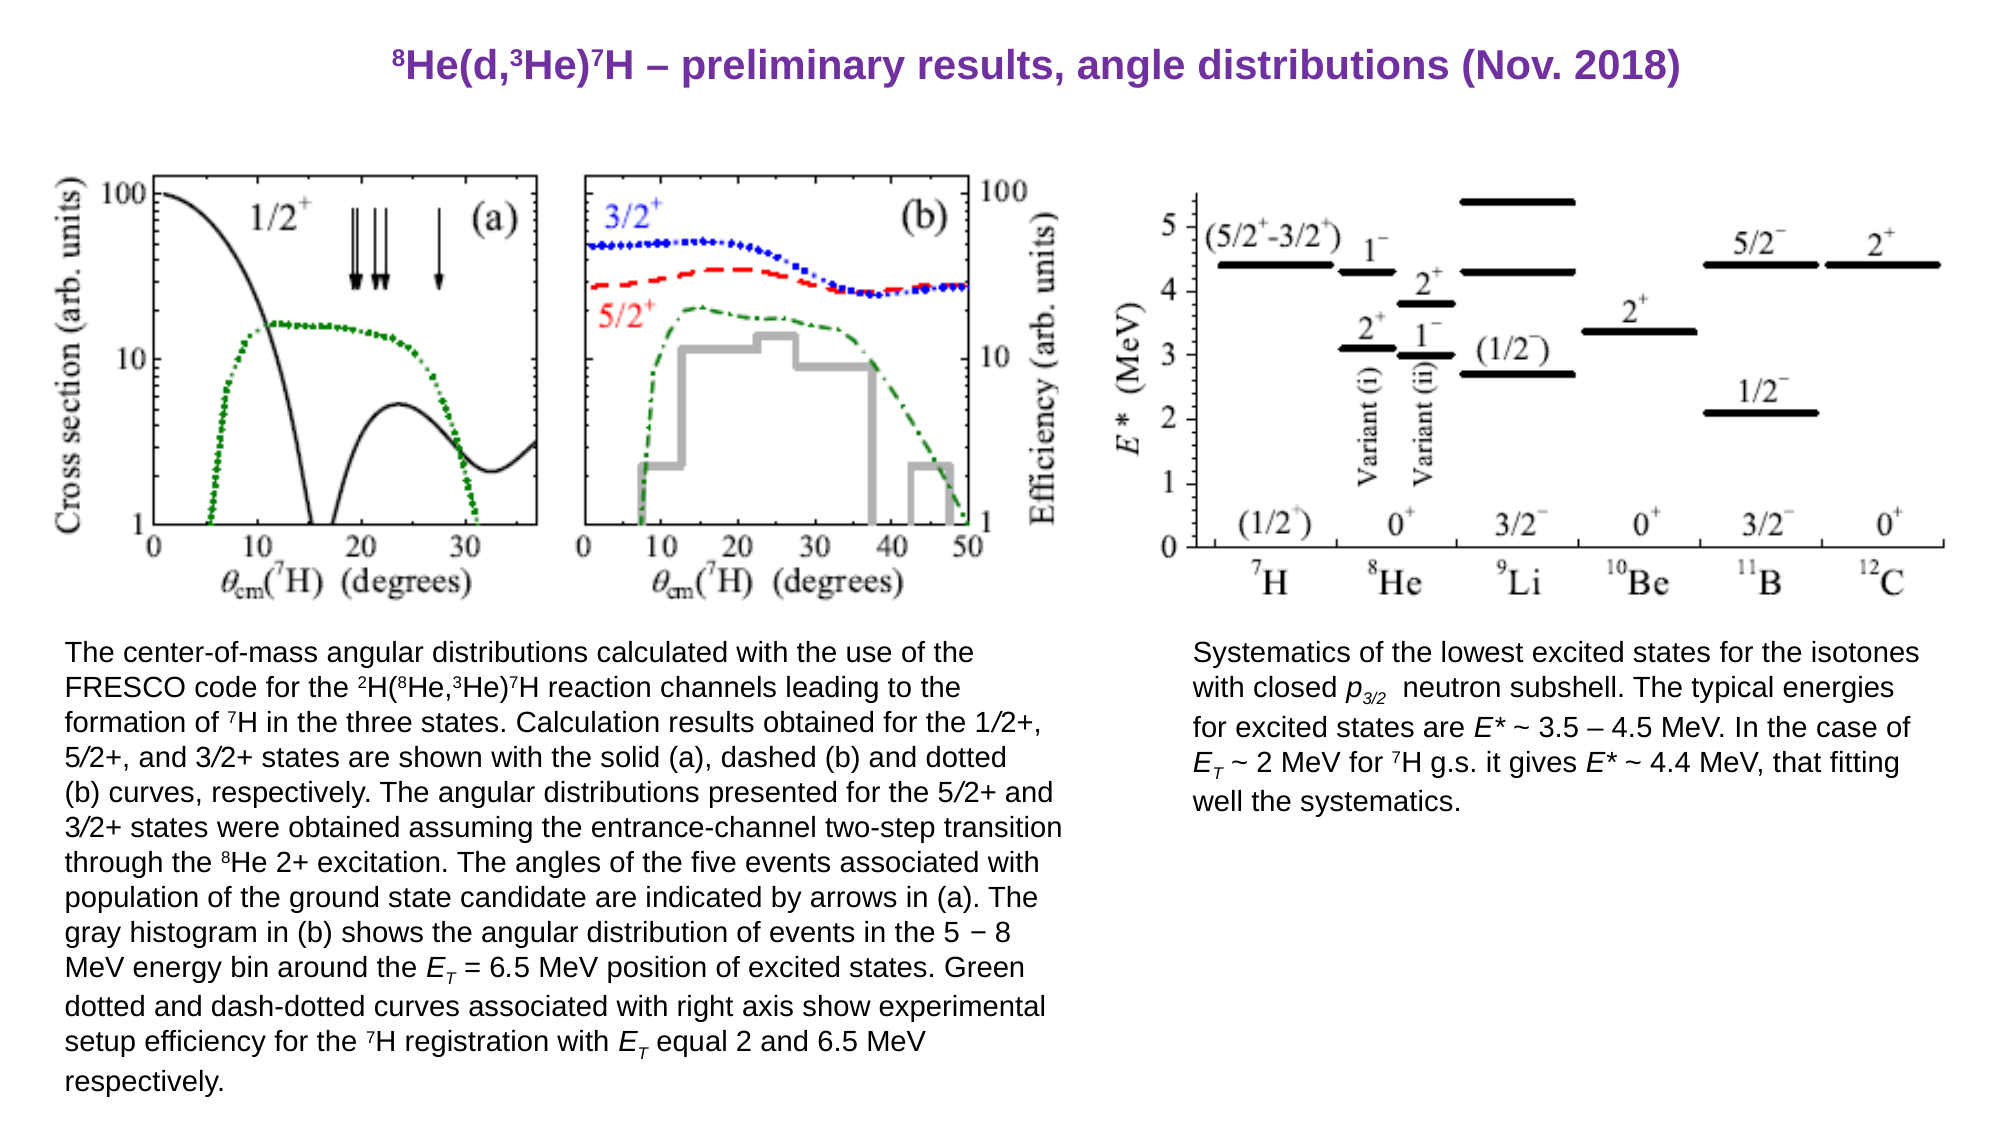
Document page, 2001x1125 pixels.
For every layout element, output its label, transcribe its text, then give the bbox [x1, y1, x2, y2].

picture [1102, 171, 1957, 604]
picture [49, 160, 1059, 605]
text_box The center-of-mass angular distributions calculated with the use of the FRESCO code for the 2H(8He,3He)7H reaction channels leading to the formation of 7H in the three states. Calculation results obtained for the 1/2+, 5/2+, and 3/2+ states are shown with the solid (a), dashed (b) and dotted (b) curves, respectively. The angular distributions presented for the 5/2+ and 3/2+ states were obtained assuming the entrance-channel two-step transition through the 8He 2+ excitation. The angles of the five events associated with population of the ground state candidate are indicated by arrows in (a). The gray histogram in (b) shows the angular distribution of events in the 5 − 8 MeV energy bin around the ET = 6.5 MeV position of excited states. Green dotted and dash-dotted curves associated with right axis show experimental setup efficiency for the 7H registration with ET equal 2 and 6.5 MeV respectively. [49, 625, 1087, 1105]
text_box 8He(d,3He)7H – preliminary results, angle distributions (Nov. 2018) [377, 30, 1709, 96]
text_box Systematics of the lowest excited states for the isotones with closed p3/2 neutron subshell. The typical energies for excited states are E* ~ 3.5 – 4.5 MeV. In the case of ET ~ 2 MeV for 7H g.s. it gives E* ~ 4.4 MeV, that fitting well the systematics. [1178, 625, 1946, 825]
